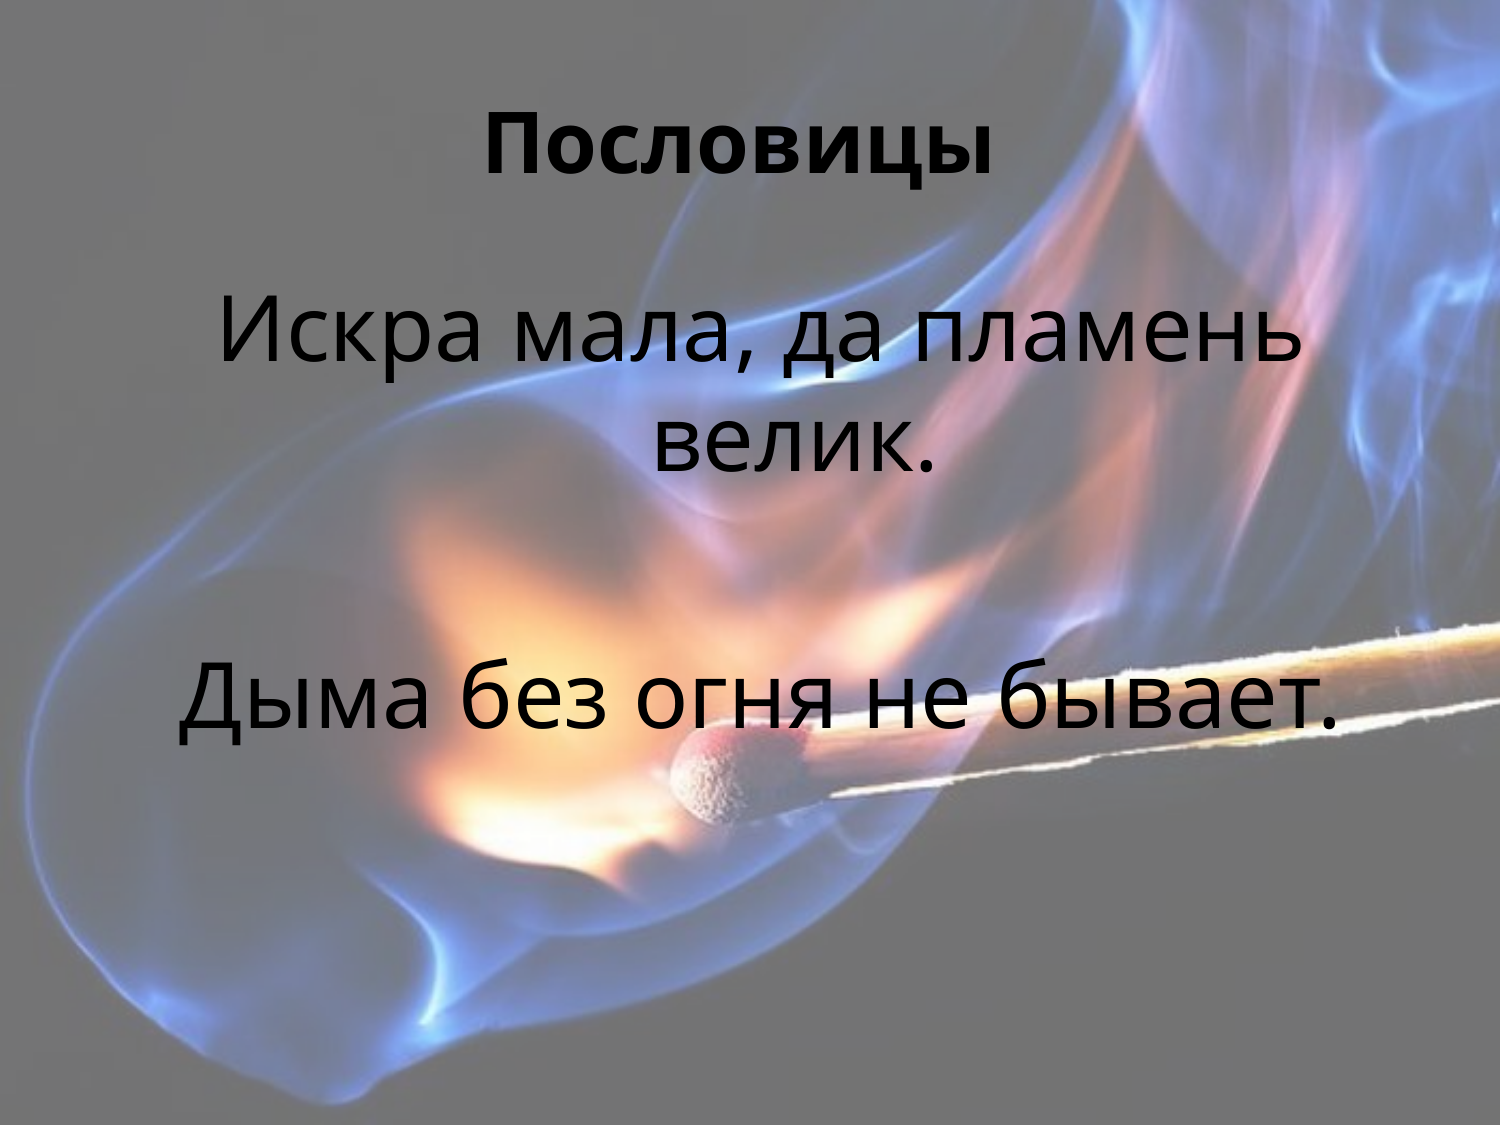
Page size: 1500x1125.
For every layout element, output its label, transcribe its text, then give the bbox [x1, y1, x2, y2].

list Искра мала, да пламень велик. Дыма без огня не бывает. [75, 262, 1425, 1035]
title Пословицы [75, 45, 1425, 233]
